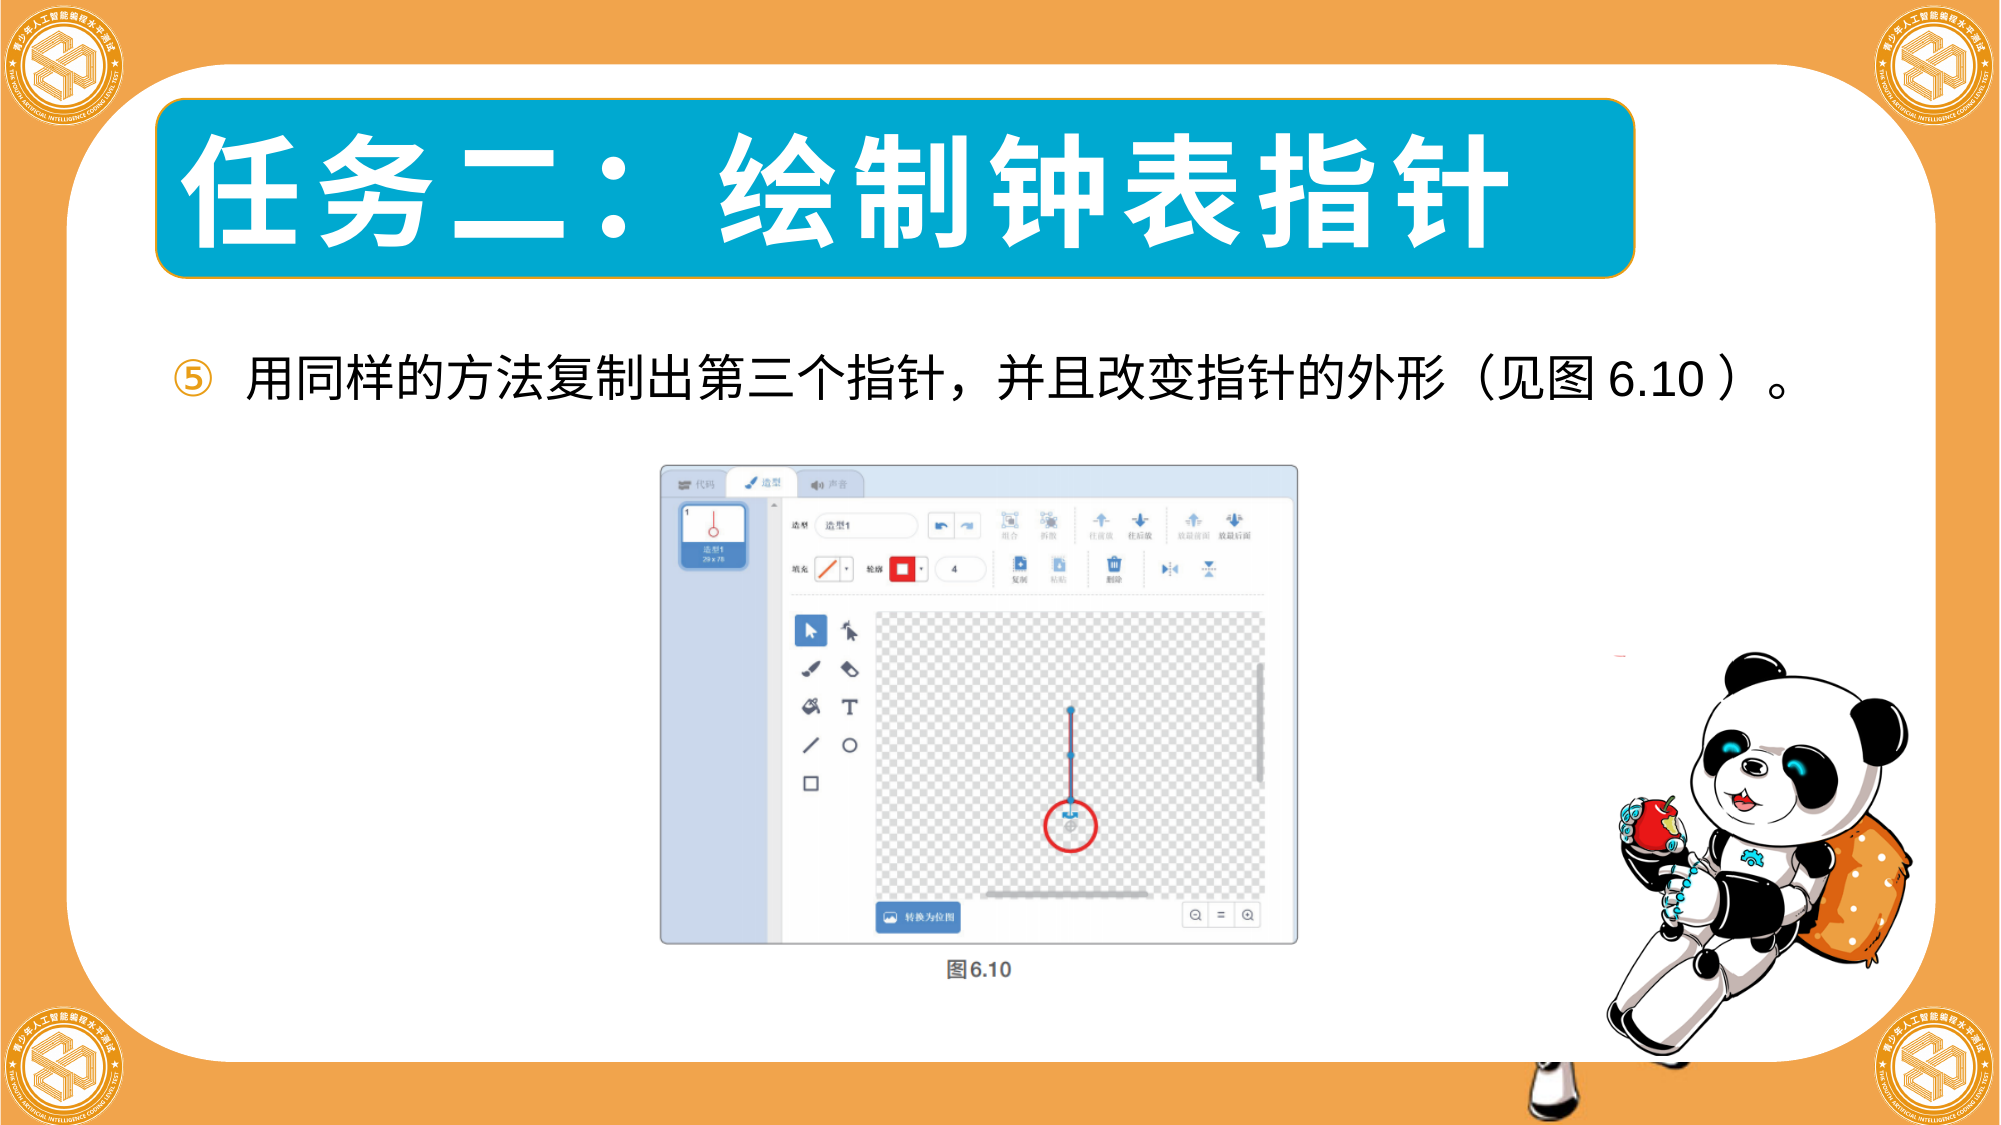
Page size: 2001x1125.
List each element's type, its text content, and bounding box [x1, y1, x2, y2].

text_box 用同样的方法复制出第三个指针，并且改变指针的外形（见图6.10）。 [156, 279, 1822, 415]
text_box 任务二：绘制钟表指针 [155, 97, 1636, 279]
picture [0, 0, 2000, 1125]
